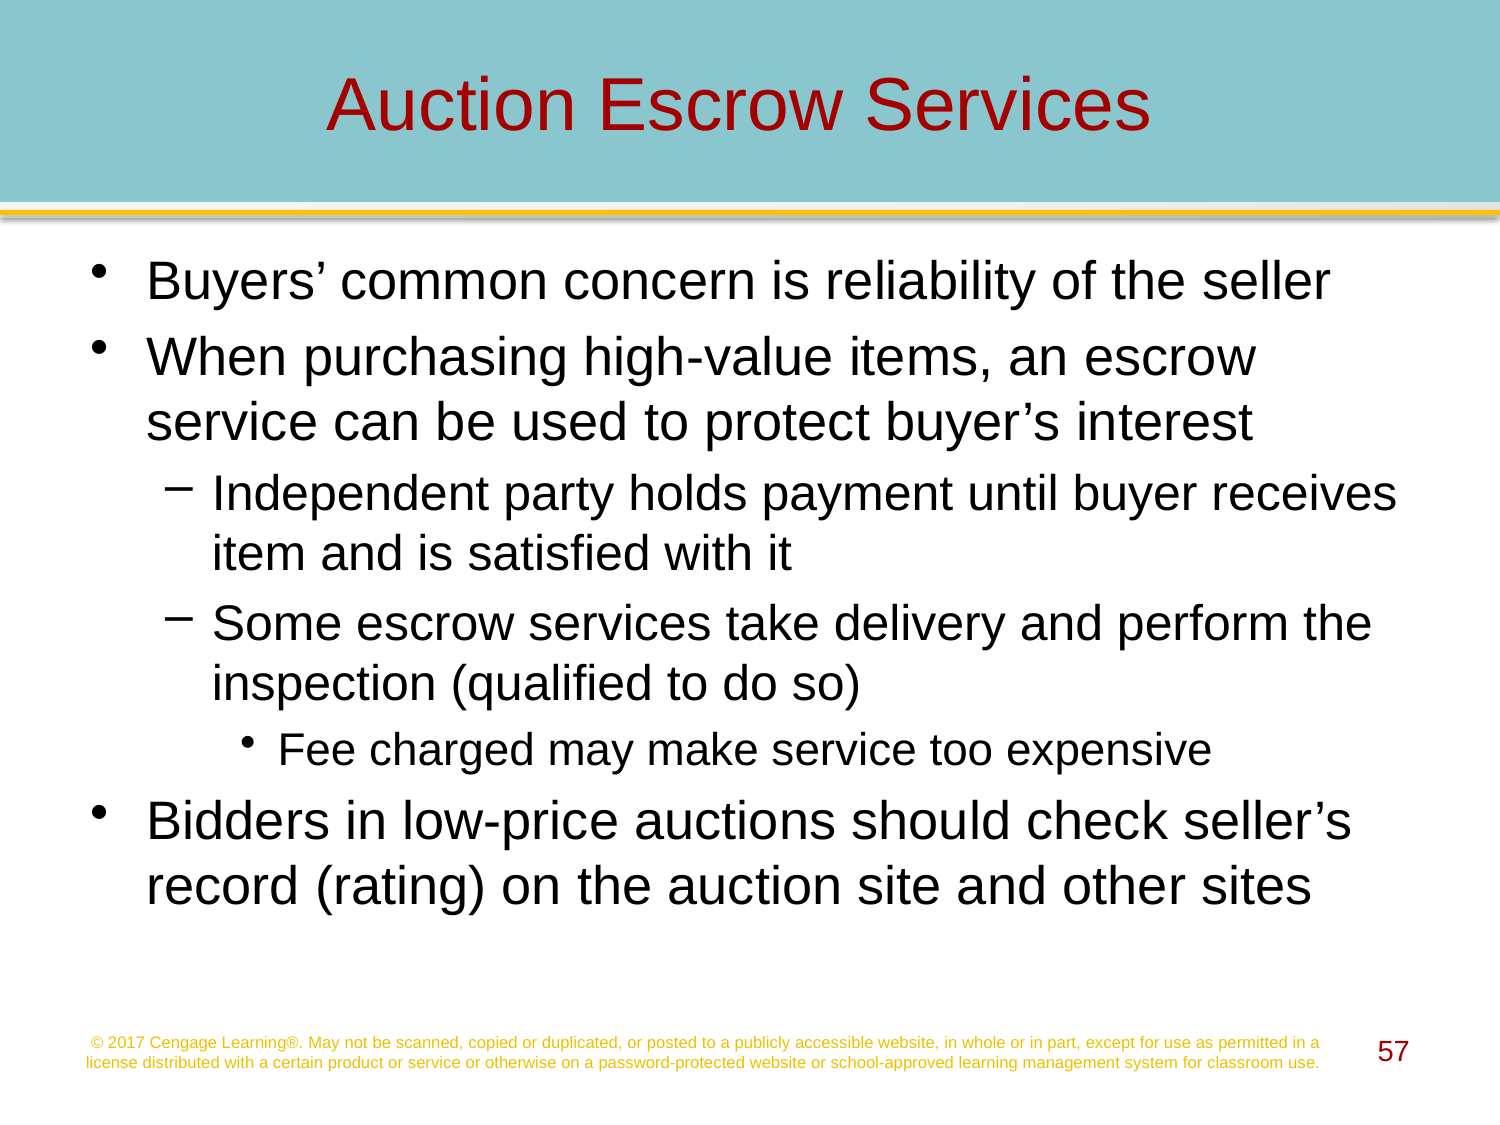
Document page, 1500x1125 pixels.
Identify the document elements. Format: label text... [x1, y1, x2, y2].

footer © 2017 Cengage Learning®. May not be scanned, copied or duplicated, or posted to a publicly accessible website, in whole or in part, except for use as permitted in a license distributed with a certain product or service or otherwise on a password-protected website or school-approved learning management system for classroom use. [62, 1024, 1074, 1103]
slide_number 57 [1074, 1024, 1426, 1103]
list Buyers’ common concern is reliability of the seller When purchasing high-value items, an escrow service can be used to protect buyer’s interest Independent party holds payment until buyer receives item and is satisfied with it Some escrow services take delivery and perform the inspection (qualified to do so) Fee charged may make service too expensive Bidders in low-price auctions should check seller’s record (rating) on the auction site and other sites [75, 237, 1425, 1005]
title Auction Escrow Services [0, 0, 1500, 202]
